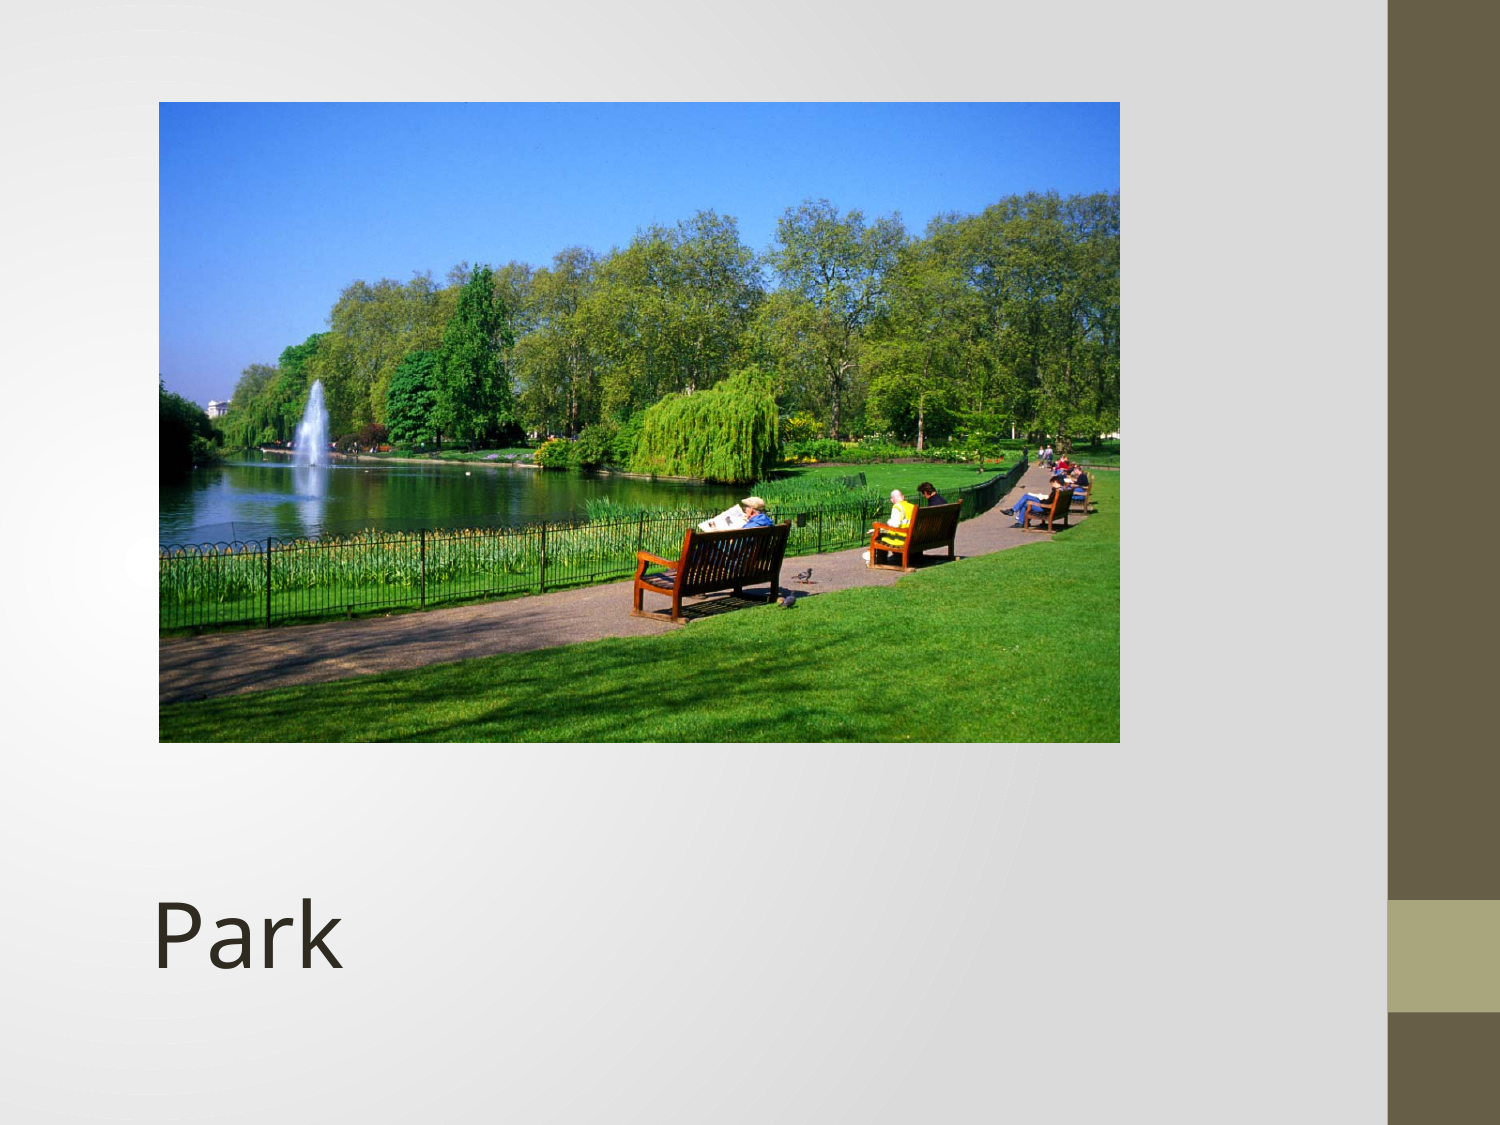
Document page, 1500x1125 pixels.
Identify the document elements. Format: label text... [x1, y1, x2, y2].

picture [158, 102, 1121, 744]
text_box Park [135, 869, 727, 995]
